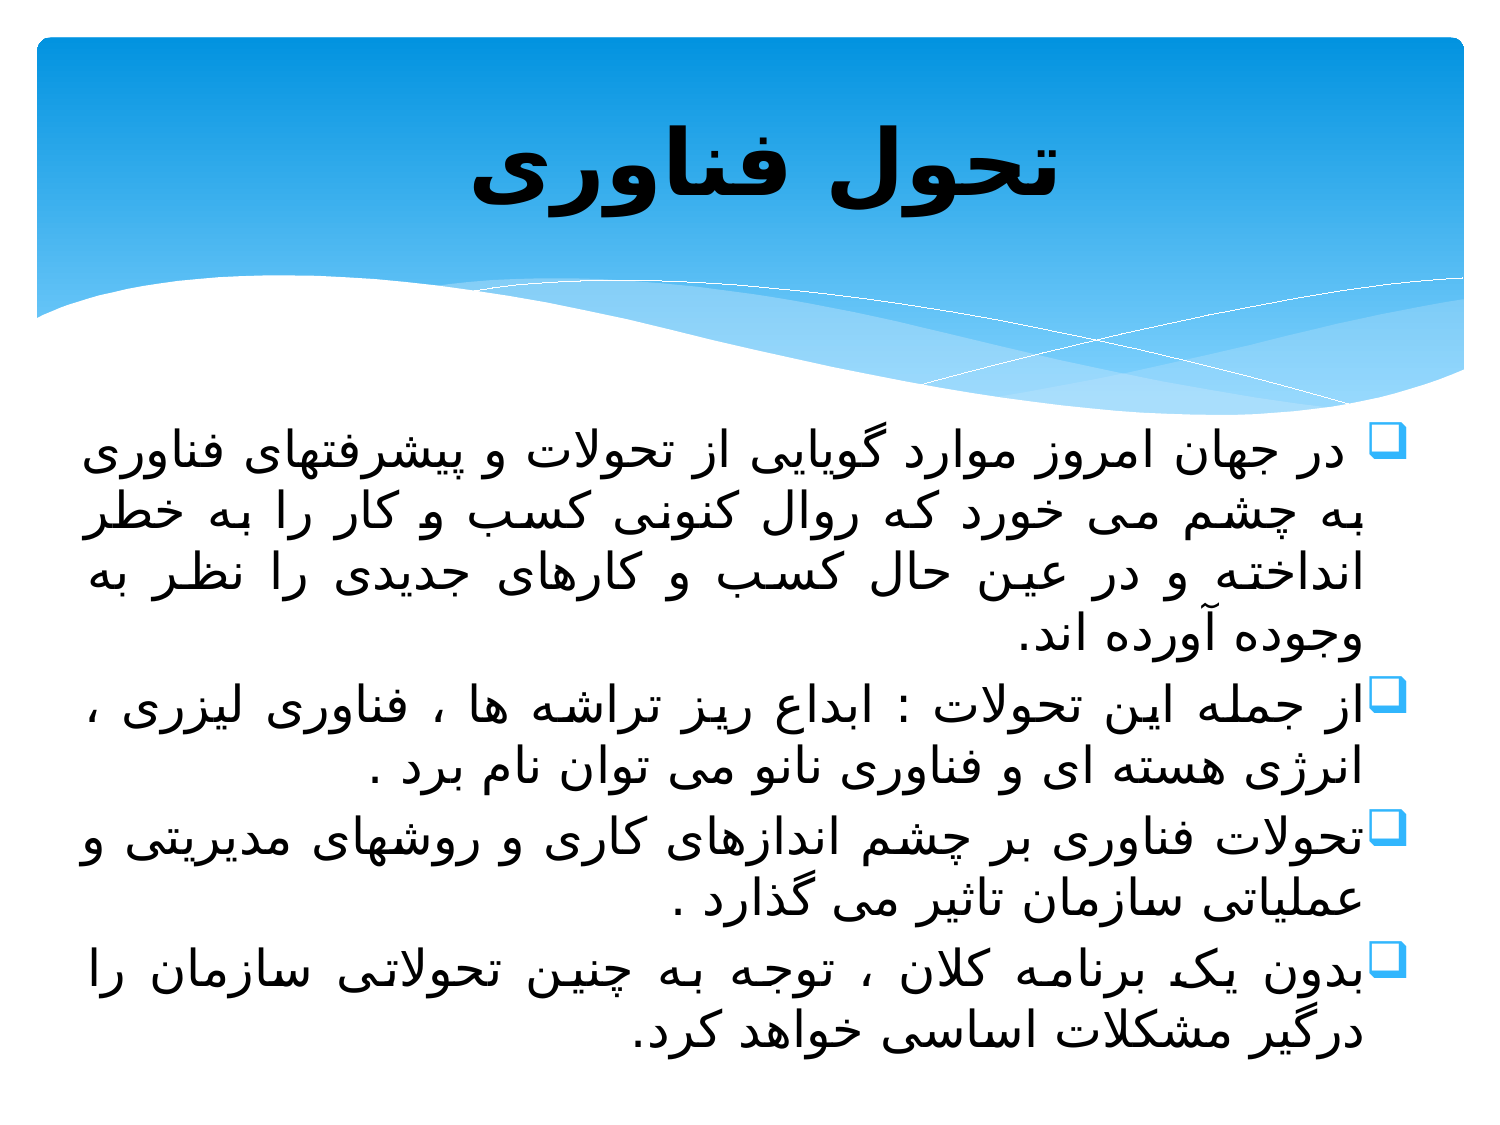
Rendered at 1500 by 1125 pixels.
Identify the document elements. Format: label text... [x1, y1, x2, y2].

list در جهان امروز موارد گویایی از تحولات و پیشرفتهای فناوری به چشم می خورد که روال کنونی کسب و کار را به خطر انداخته و در عین حال کسب و کارهای جدیدی را نظر به وجوده آورده اند. از جمله این تحولات : ابداع ریز تراشه ها ، فناوری لیزری ، انرژی هسته ای و فناوری نانو می توان نام برد . تحولات فناوری بر چشم اندازهای کاری و روشهای مدیریتی و عملیاتی سازمان تاثیر می گذارد . بدون یک برنامه کلان ، توجه به چنین تحولاتی سازمان را درگیر مشکلات اساسی خواهد کرد. [64, 408, 1424, 1071]
title تحول فناوری [75, 55, 1425, 261]
